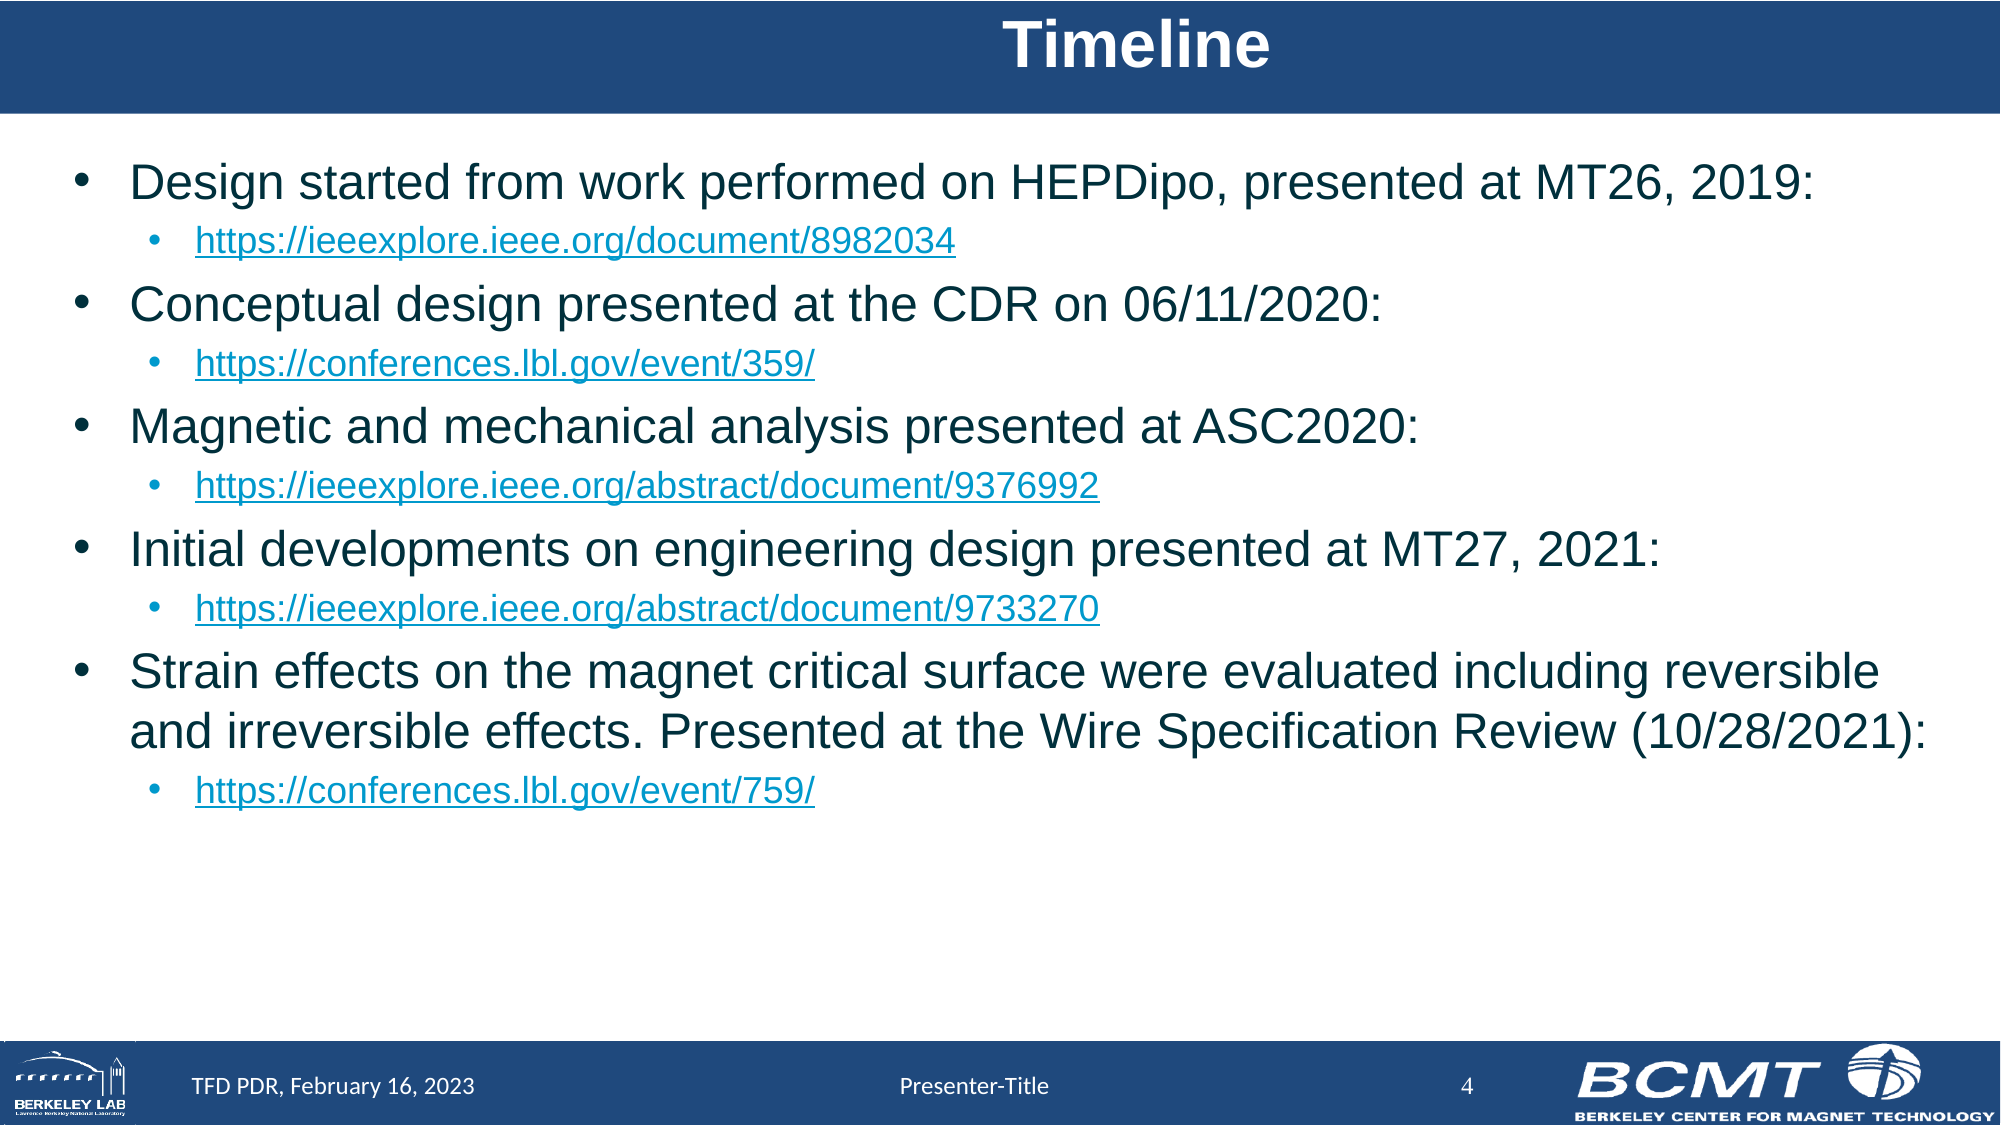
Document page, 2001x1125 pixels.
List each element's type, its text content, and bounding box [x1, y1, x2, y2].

title Timeline [316, 6, 1959, 128]
list Design started from work performed on HEPDipo, presented at MT26, 2019: https://ieeexplore.ieee.org/document/8982034 Conceptual design presented at the CDR on 06/11/2020: https://conferences.lbl.gov/event/359/ Magnetic and mechanical analysis presented at ASC2020: https://ieeexplore.ieee.org/abstract/document/9376992 Initial developments on engineering design presented at MT27, 2021: https://ieeexplore.ieee.org/abstract/document/9733270 Strain effects on the magnet critical surface were evaluated including reversible and irreversible effects. Presented at the Wire Specification Review (10/28/2021): https://conferences.lbl.gov/event/759/ [58, 141, 1959, 984]
picture [4, 1041, 136, 1125]
picture [1573, 1041, 2001, 1123]
